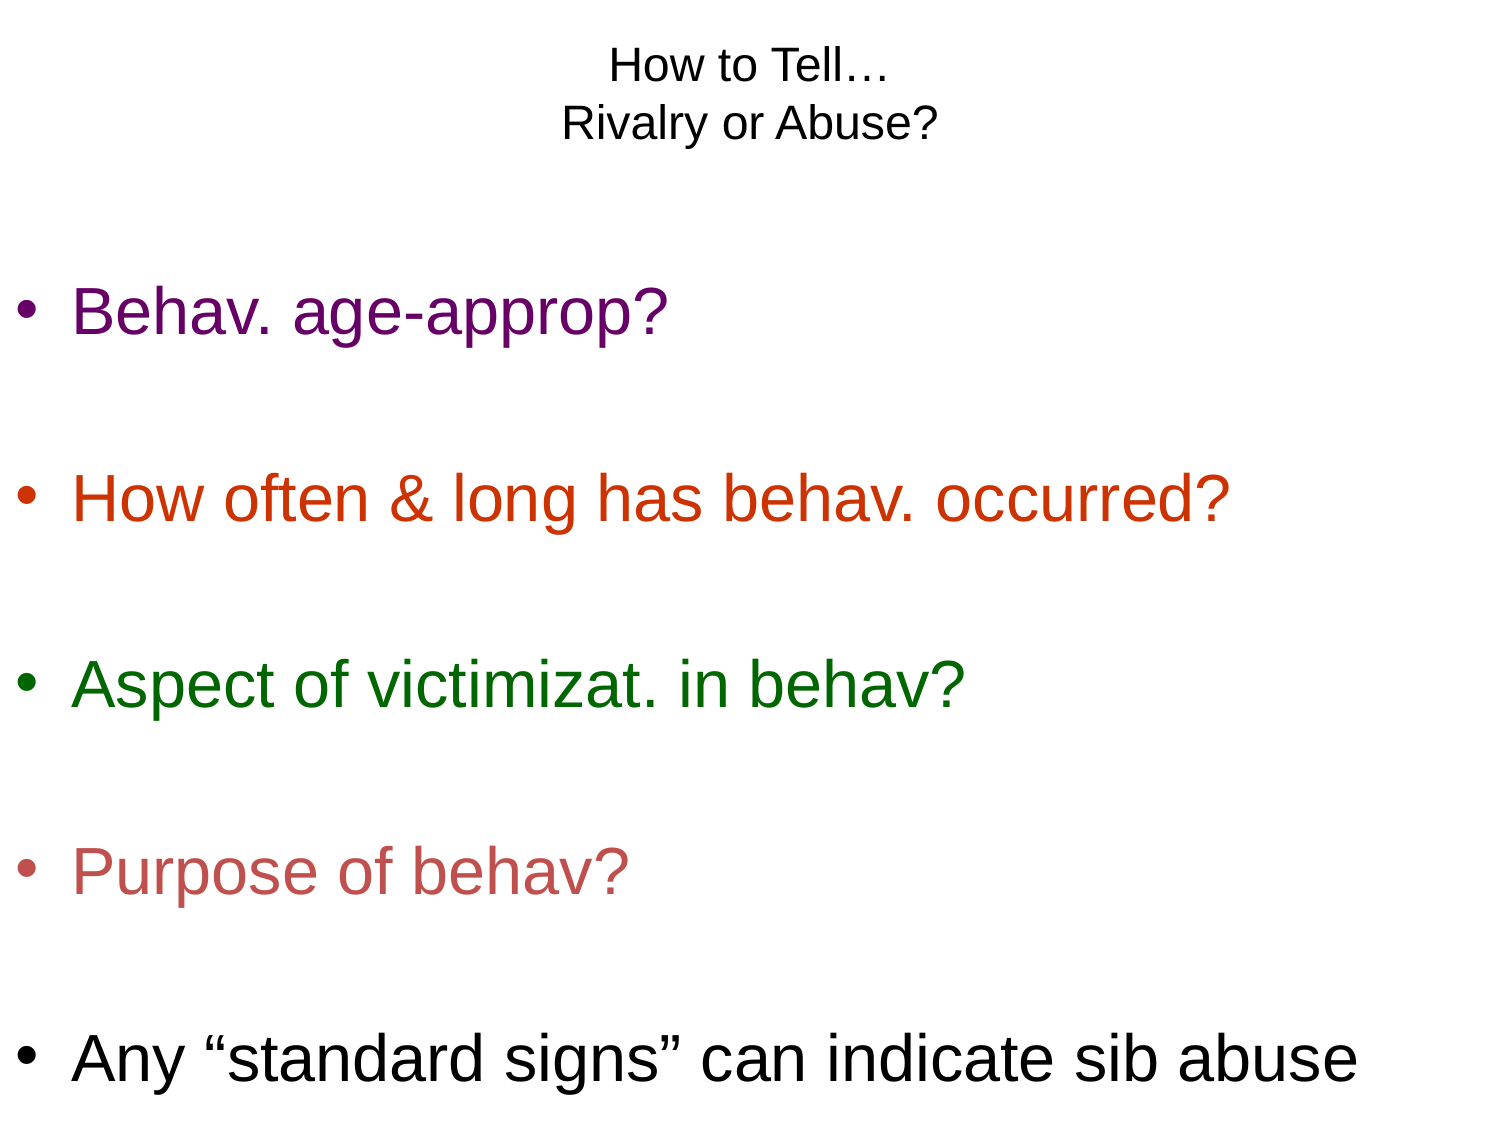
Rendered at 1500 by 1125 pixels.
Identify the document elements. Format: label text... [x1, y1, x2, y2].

title How to Tell… Rivalry or Abuse? [75, 24, 1425, 158]
list Behav. age-approp? How often & long has behav. occurred? Aspect of victimizat. in behav? Purpose of behav? Any “standard signs” can indicate sib abuse [0, 260, 1500, 1125]
